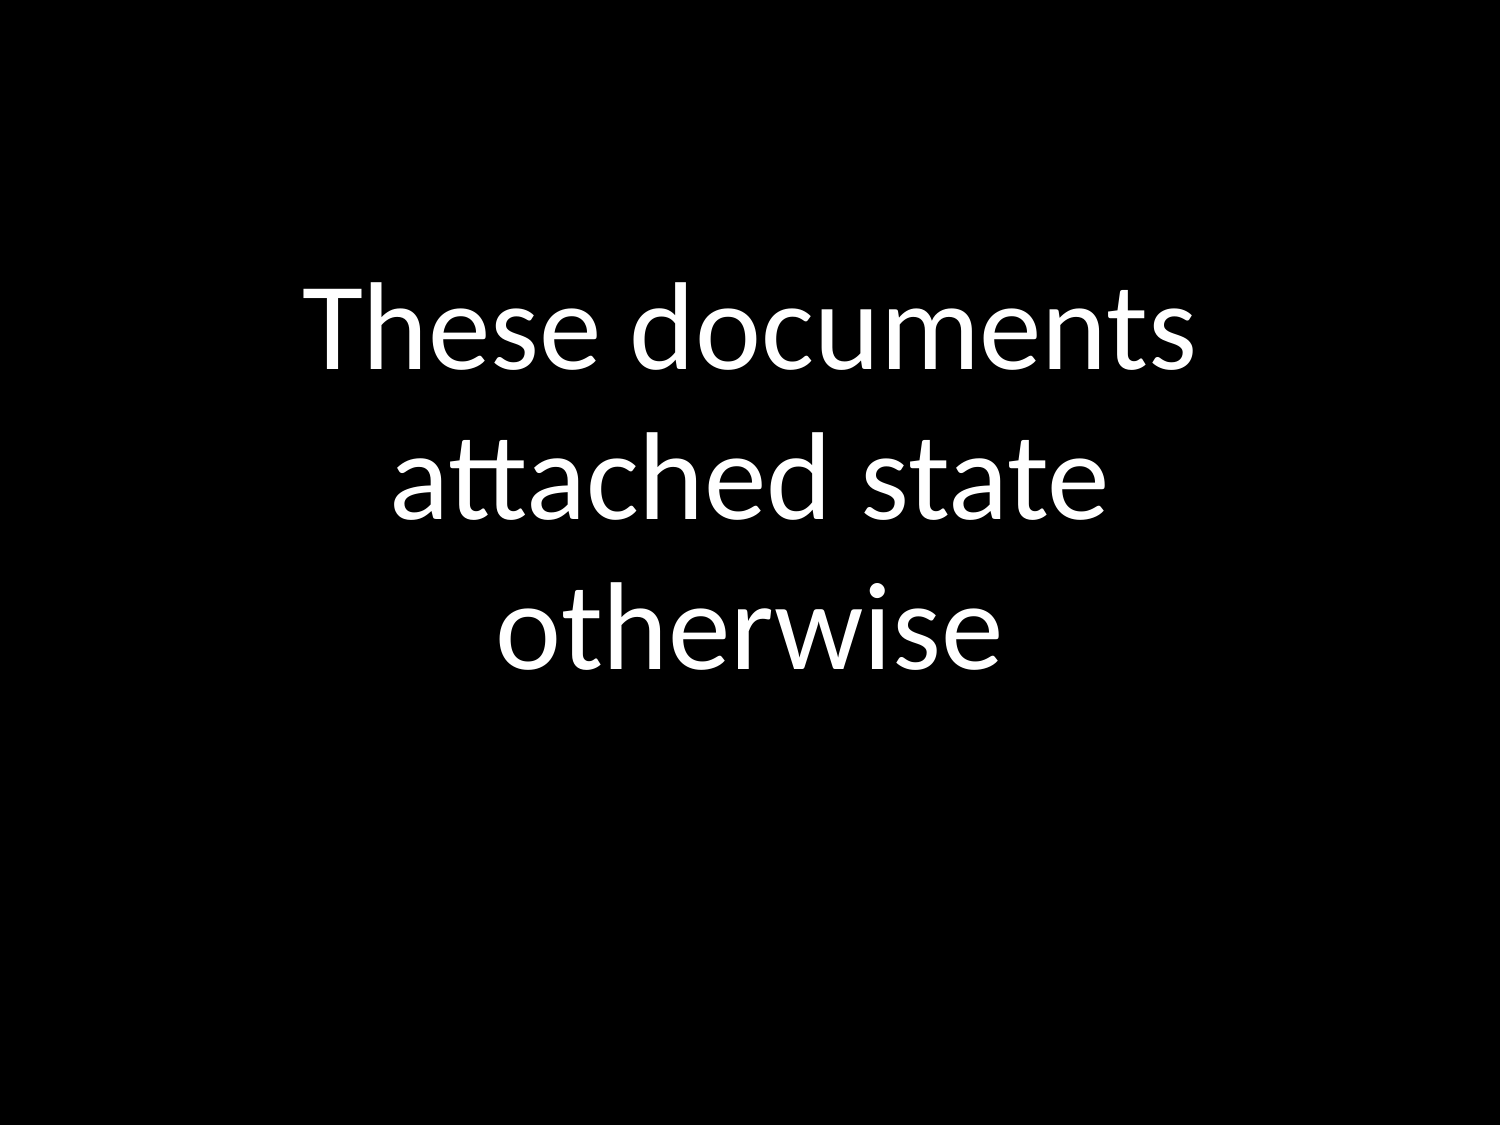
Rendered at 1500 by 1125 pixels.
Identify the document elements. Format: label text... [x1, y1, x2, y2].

title These documents attached state otherwise [112, 349, 1388, 591]
